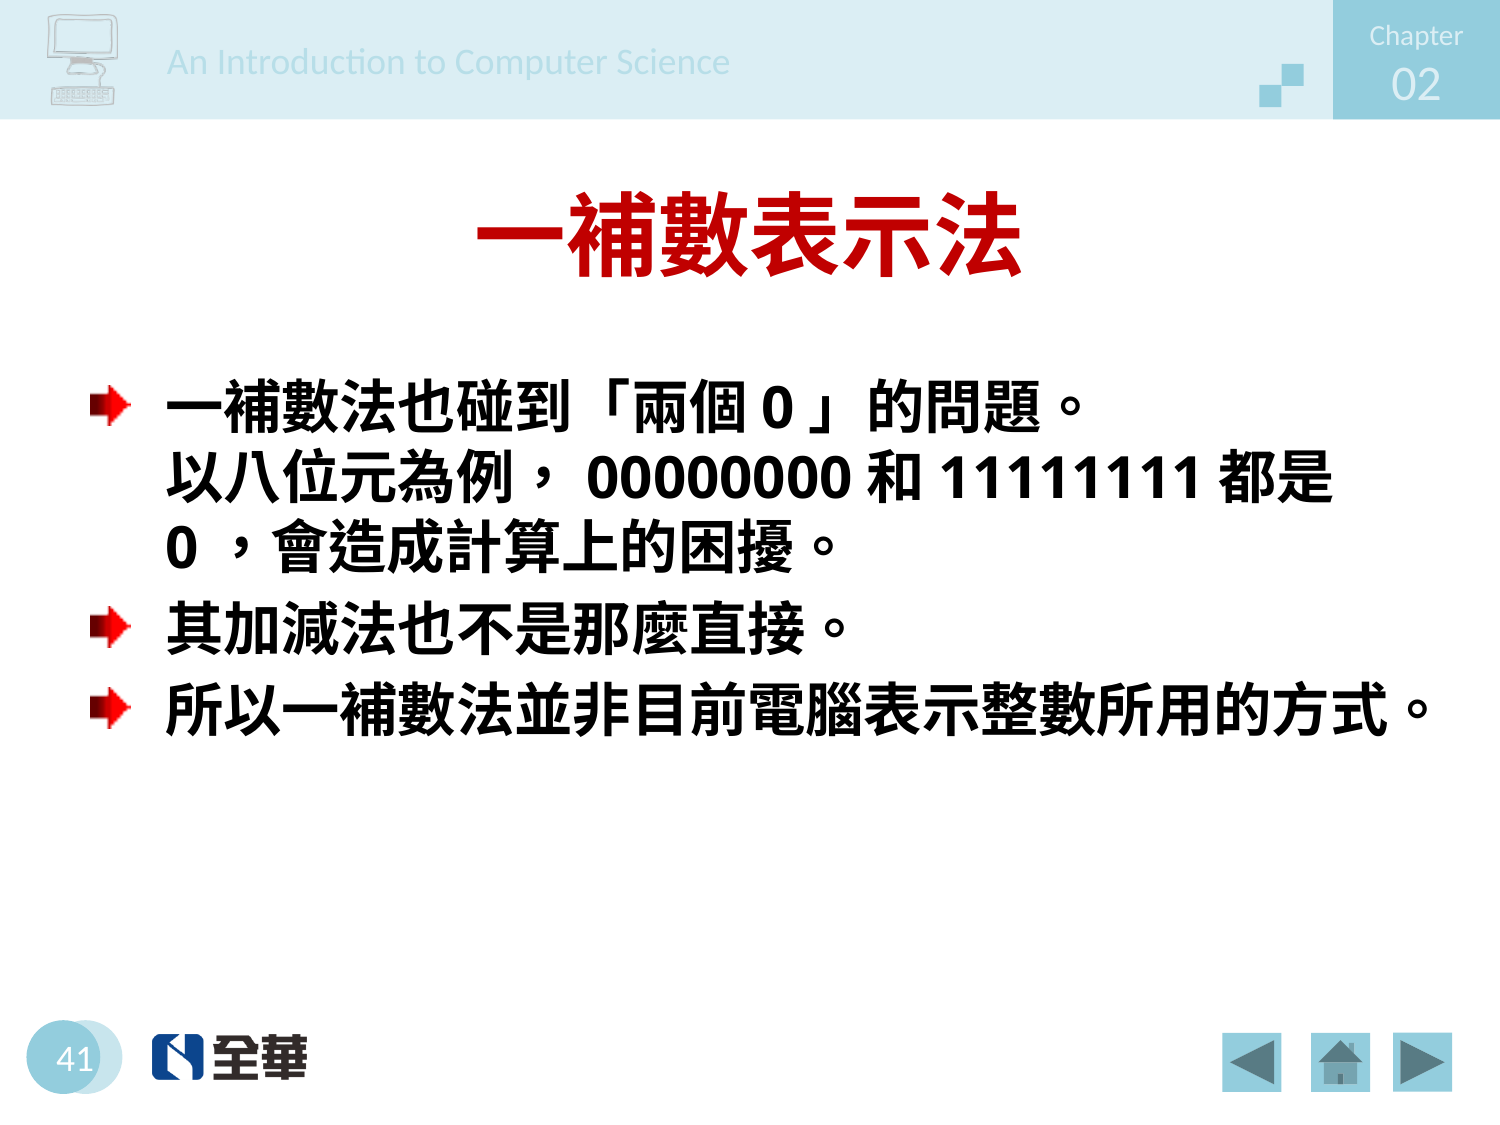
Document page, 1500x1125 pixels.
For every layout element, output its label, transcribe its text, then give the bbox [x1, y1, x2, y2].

picture [90, 687, 131, 729]
picture [152, 1034, 307, 1080]
picture [90, 606, 131, 648]
list 一補數法也碰到「兩個0」的問題。 以八位元為例，00000000和11111111都是0，會造成計算上的困擾。 其加減法也不是那麼直接。 所以一補數法並非目前電腦表示整數所用的方式。 [75, 363, 1425, 1005]
picture [90, 385, 131, 426]
picture [47, 14, 118, 106]
title 一補數表示法 [75, 138, 1425, 327]
